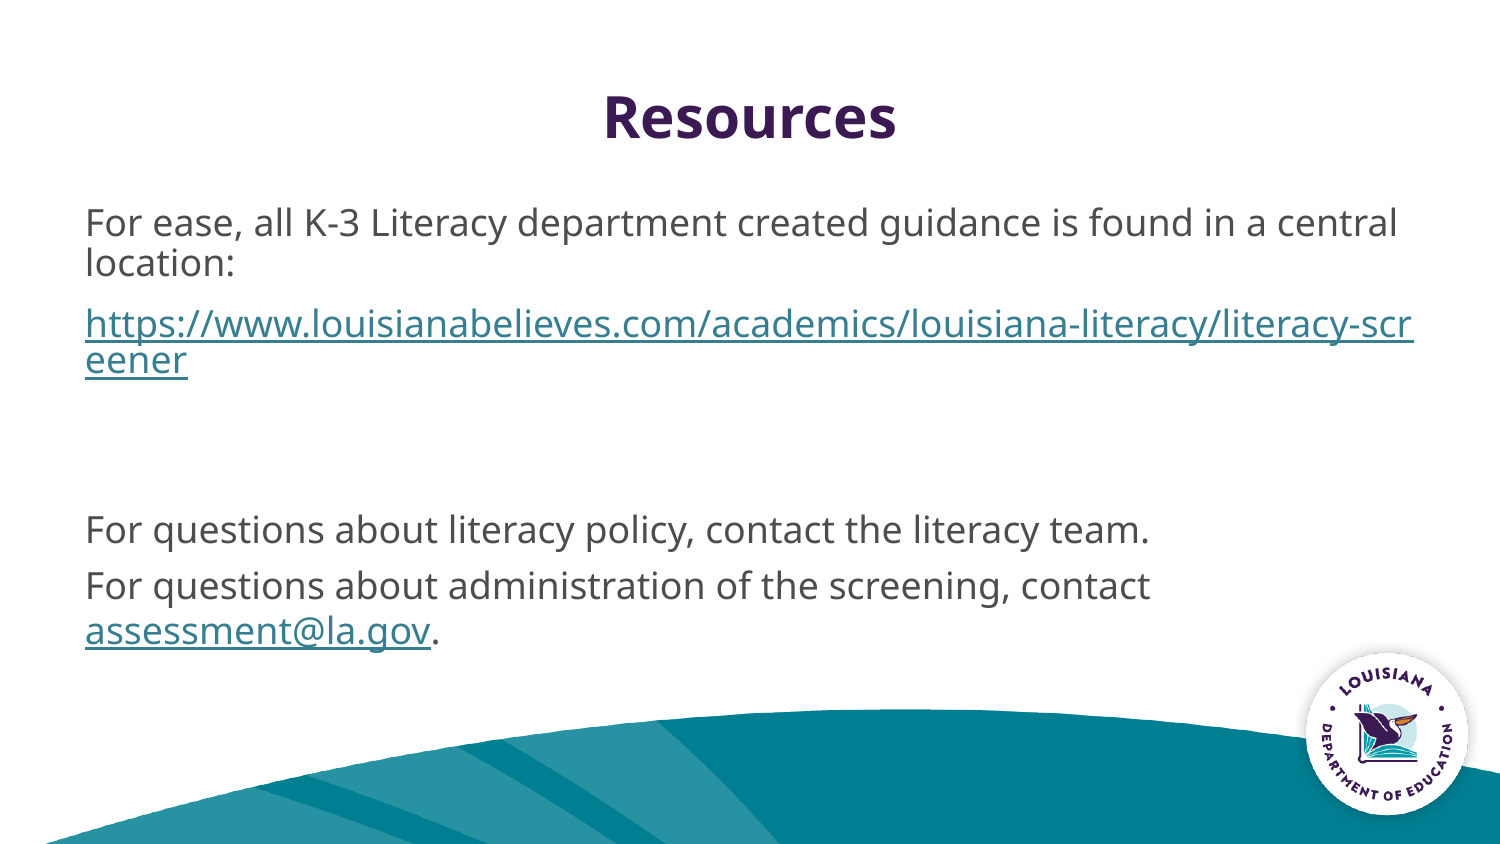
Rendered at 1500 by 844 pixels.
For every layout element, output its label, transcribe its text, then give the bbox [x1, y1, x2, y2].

title Resources [51, 72, 1449, 167]
list For ease, all K-3 Literacy department created guidance is found in a central location: https://www.louisianabelieves.com/academics/louisiana-literacy/literacy-screener For questions about literacy policy, contact the literacy team. For questions about administration of the screening, contact assessment@la.gov. [51, 189, 1449, 712]
picture [0, 642, 1500, 844]
